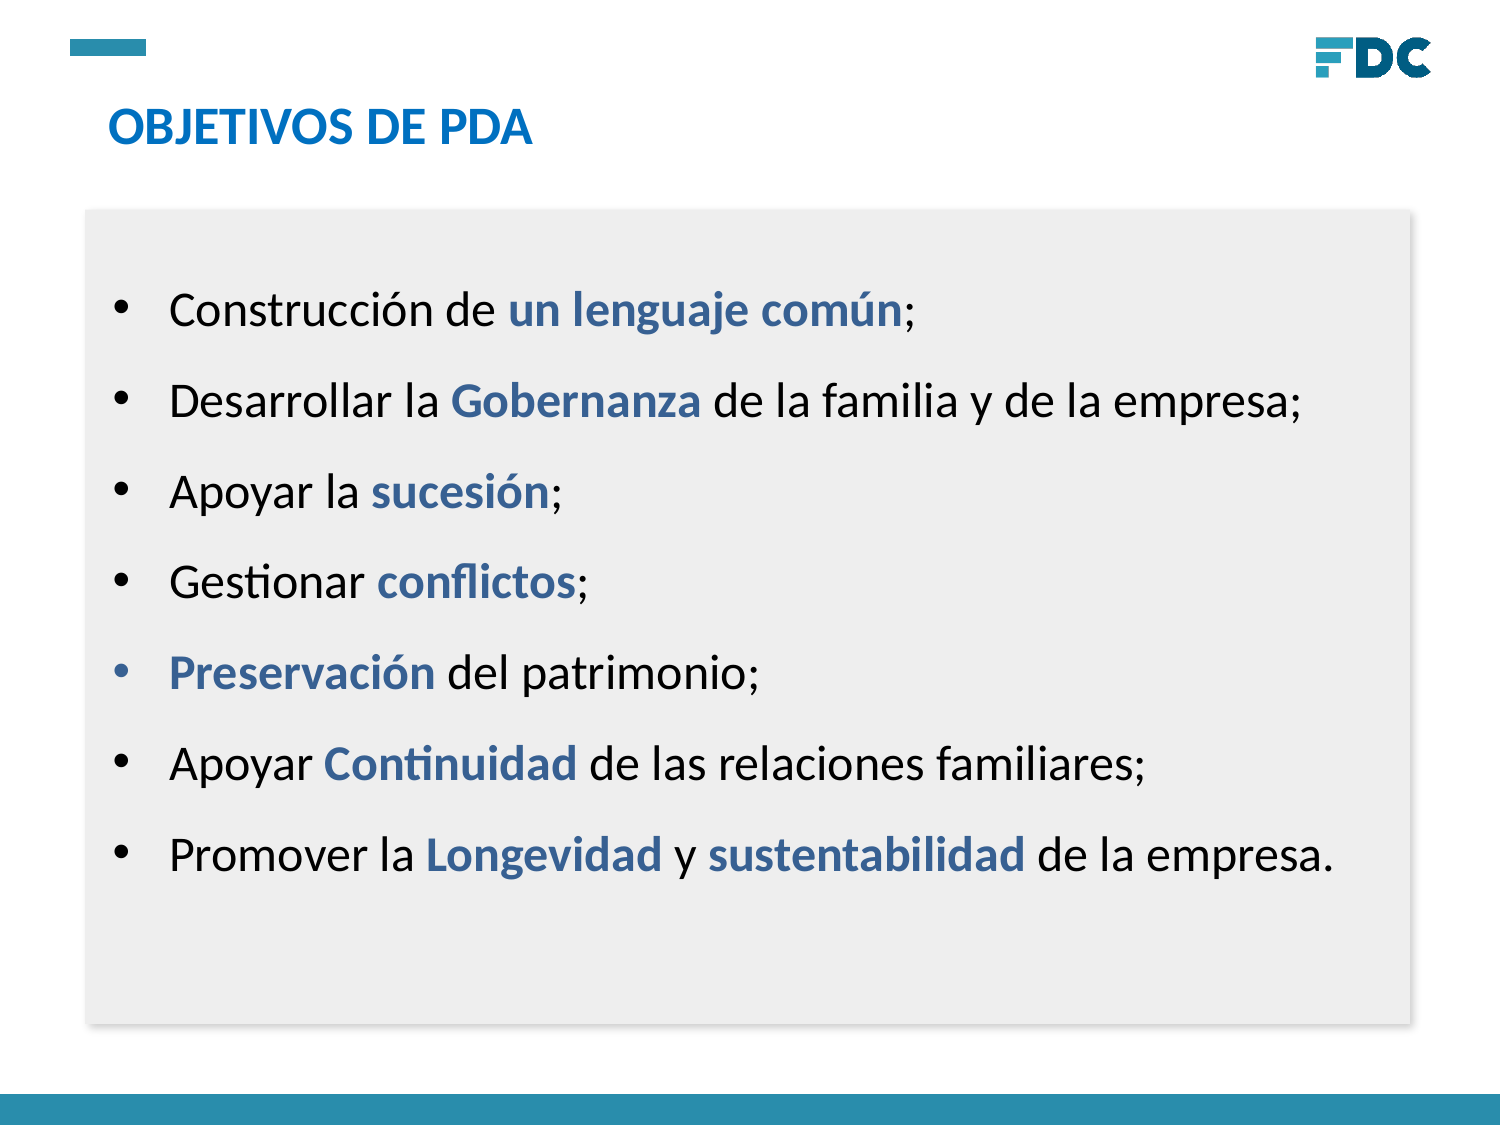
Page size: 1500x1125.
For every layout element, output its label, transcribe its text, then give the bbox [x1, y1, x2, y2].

list Construcción de un lenguaje común; Desarrollar la Gobernanza de la familia y de la empresa; Apoyar la sucesión; Gestionar conflictos; Preservación del patrimonio; Apoyar Continuidad de las relaciones familiares; Promover la Longevidad y sustentabilidad de la empresa. [98, 184, 1398, 1024]
picture [0, 1094, 1500, 1125]
text_box [83, 208, 1412, 1026]
text_box objetivos de pda [85, 81, 1091, 206]
picture [70, 39, 146, 56]
picture [1309, 26, 1435, 86]
